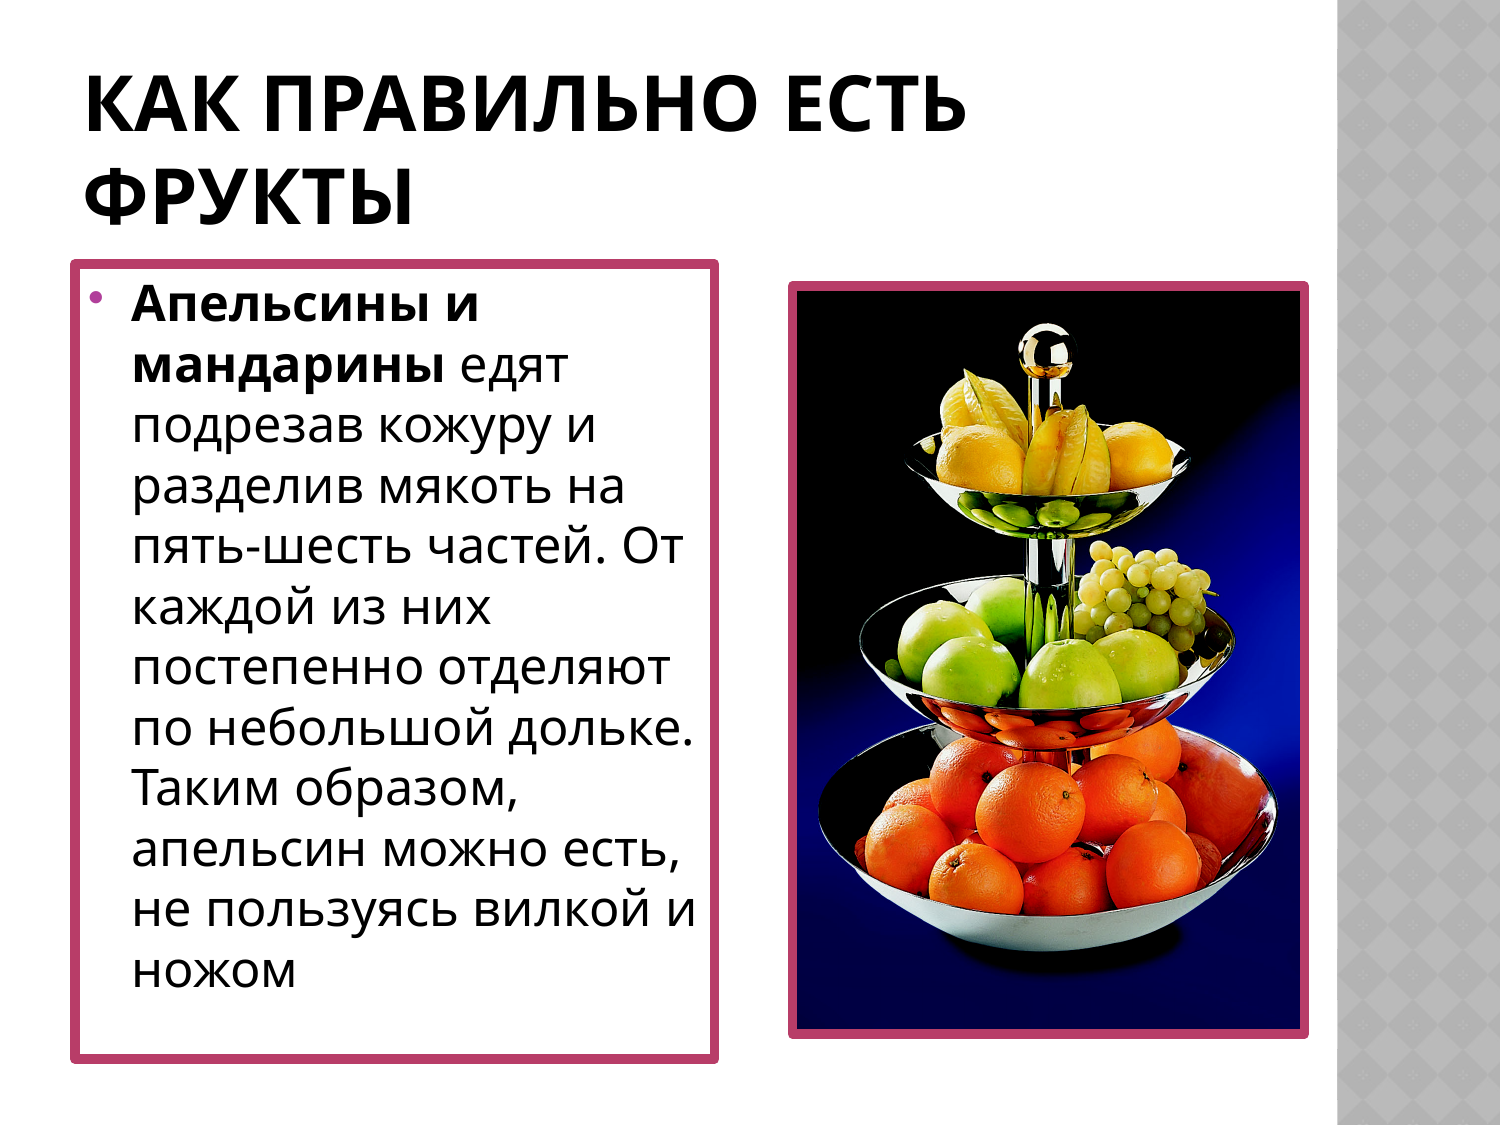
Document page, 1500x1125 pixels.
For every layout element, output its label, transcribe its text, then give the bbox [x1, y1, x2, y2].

picture [796, 290, 1300, 1030]
list Апельсины и мандарины едят подрезав кожуру и разделив мякоть на пять-шесть частей. От каждой из них постепенно отделяют по небольшой дольке. Таким образом, апельсин можно есть, не пользуясь вилкой и ножом [75, 264, 715, 1059]
title Как правильно есть фрукты [75, 52, 1263, 240]
